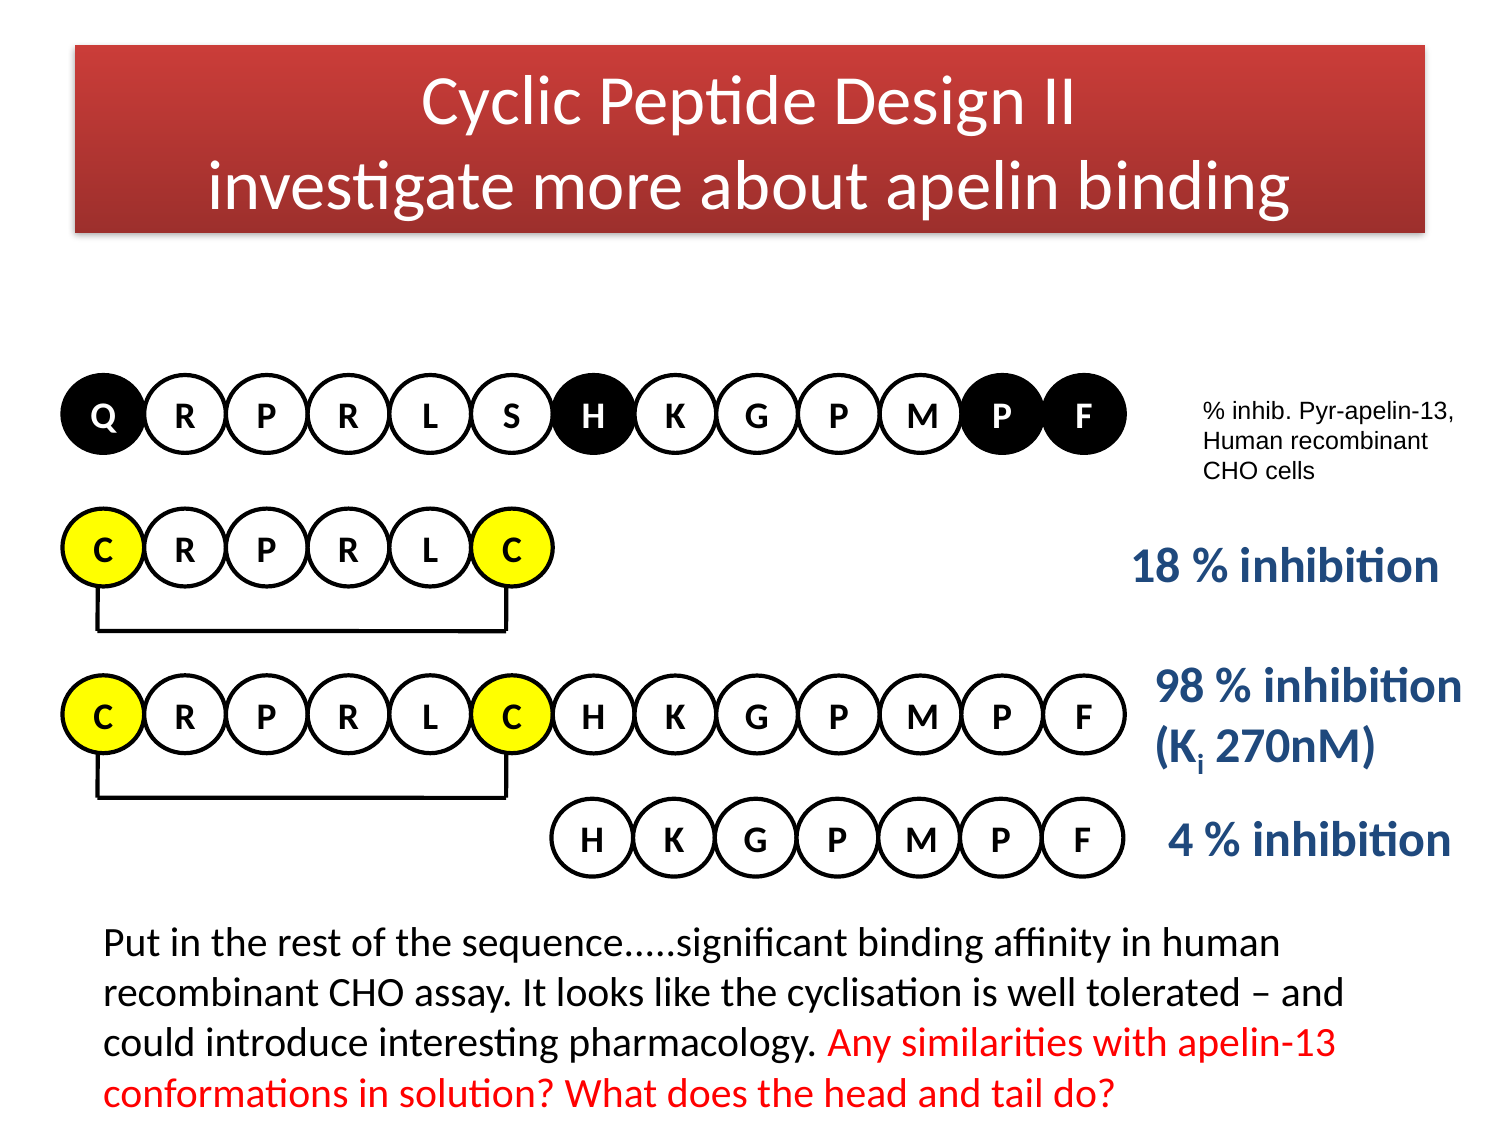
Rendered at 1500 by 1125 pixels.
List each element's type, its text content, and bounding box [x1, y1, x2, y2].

text_box F [1040, 372, 1127, 455]
text_box P [959, 673, 1043, 756]
text_box H [549, 796, 633, 879]
text_box 98 % inhibition (Ki 270nM) [1139, 645, 1479, 789]
text_box P [223, 506, 308, 589]
text_box C [468, 673, 553, 756]
text_box 4 % inhibition [1153, 798, 1468, 874]
text_box M [877, 673, 961, 756]
text_box R [142, 506, 226, 589]
text_box C [60, 506, 144, 589]
text_box % inhib. Pyr-apelin-13, Human recombinant CHO cells [1188, 387, 1471, 493]
text_box P [959, 372, 1043, 455]
text_box 18 % inhibition [1115, 524, 1455, 600]
text_box P [957, 796, 1042, 879]
text_box C [468, 506, 555, 589]
text_box P [223, 372, 308, 455]
text_box G [712, 796, 796, 879]
text_box L [387, 506, 471, 589]
text_box Put in the rest of the sequence.....significant binding affinity in human recombinant CHO assay. It looks like the cyclisation is well tolerated – and could introduce interesting pharmacology. Any similarities with apelin-13 conformations in solution? What does the head and tail do? [88, 907, 1439, 1123]
text_box C [60, 673, 144, 756]
text_box L [387, 372, 471, 455]
title Cyclic Peptide Design II investigate more about apelin binding [75, 45, 1425, 233]
text_box R [305, 506, 389, 589]
text_box P [795, 673, 880, 756]
text_box P [794, 796, 878, 879]
text_box Q [60, 372, 144, 455]
text_box G [714, 372, 798, 455]
text_box G [714, 673, 798, 756]
text_box M [877, 372, 961, 455]
text_box K [632, 673, 716, 756]
text_box R [305, 372, 389, 455]
text_box R [305, 673, 389, 756]
text_box P [223, 673, 308, 756]
text_box K [632, 372, 716, 455]
text_box H [550, 372, 634, 455]
text_box K [630, 796, 715, 879]
text_box F [1040, 673, 1127, 756]
text_box F [1039, 796, 1126, 879]
text_box R [142, 372, 226, 455]
text_box M [876, 796, 960, 879]
text_box P [795, 372, 880, 455]
text_box R [142, 673, 226, 756]
text_box L [387, 673, 471, 756]
text_box H [550, 673, 634, 756]
text_box S [468, 372, 553, 455]
